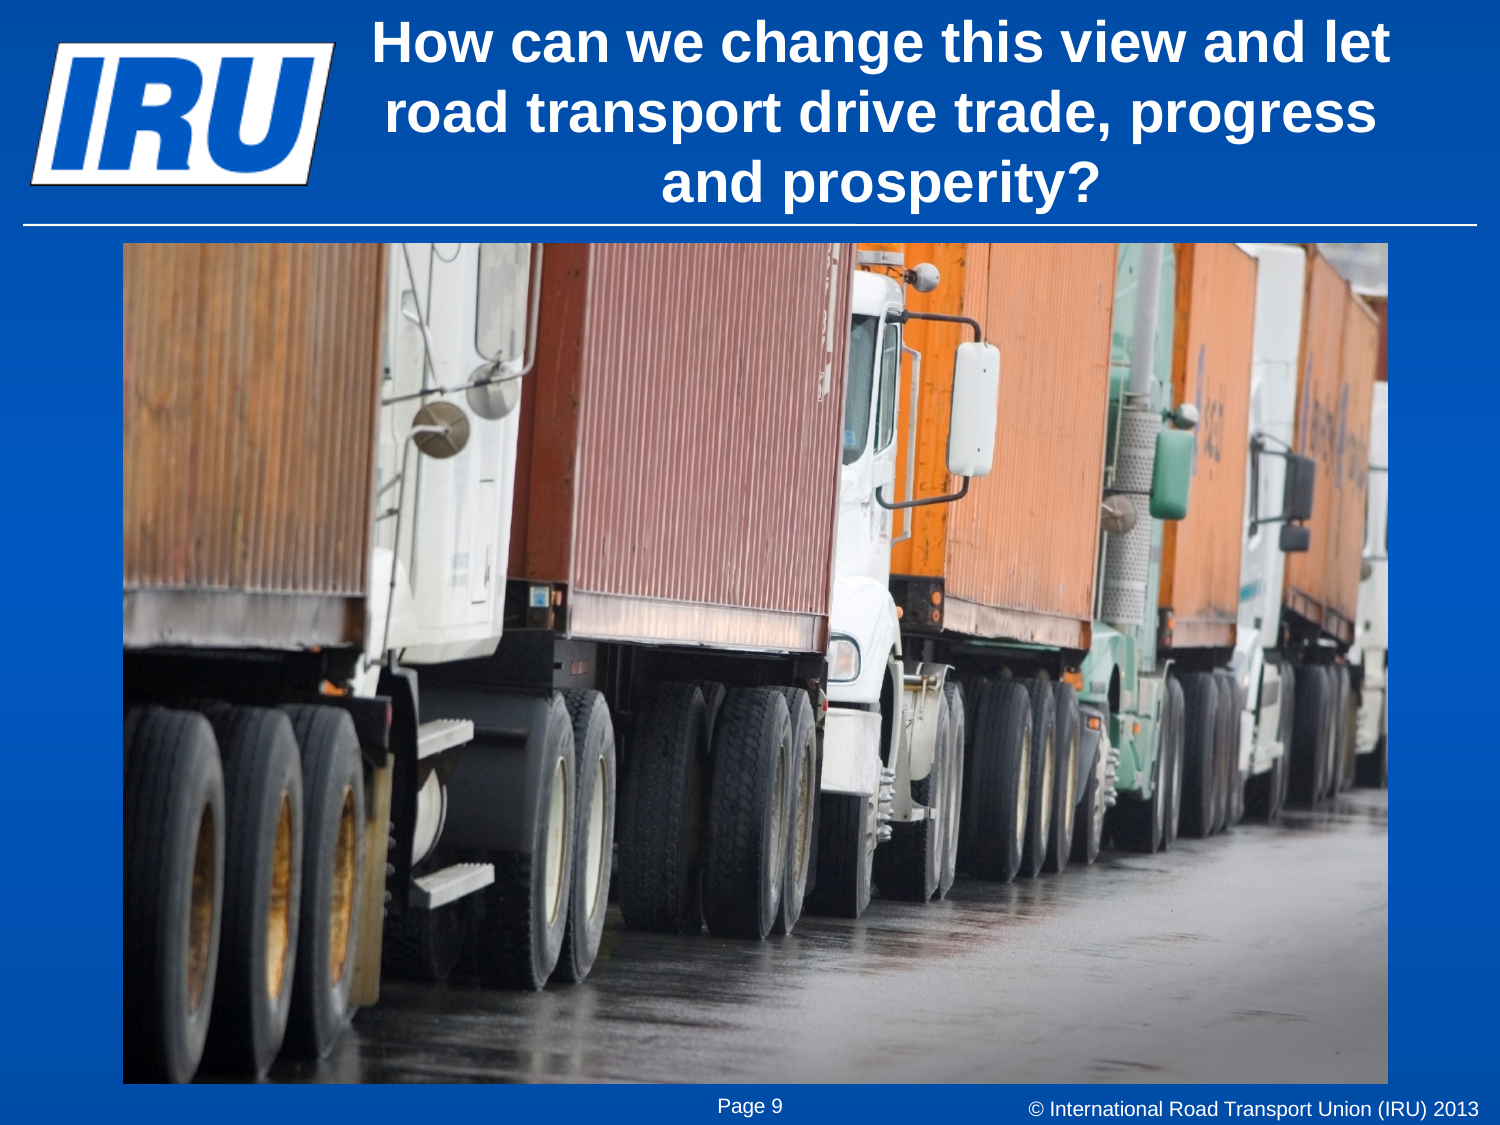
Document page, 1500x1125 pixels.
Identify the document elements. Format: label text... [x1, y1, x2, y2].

slide_number Page 9 [0, 1084, 1500, 1125]
title How can we change this view and let road transport drive trade, progress and prosperity? [348, 30, 1416, 188]
picture [30, 42, 336, 186]
picture [123, 243, 1388, 1084]
